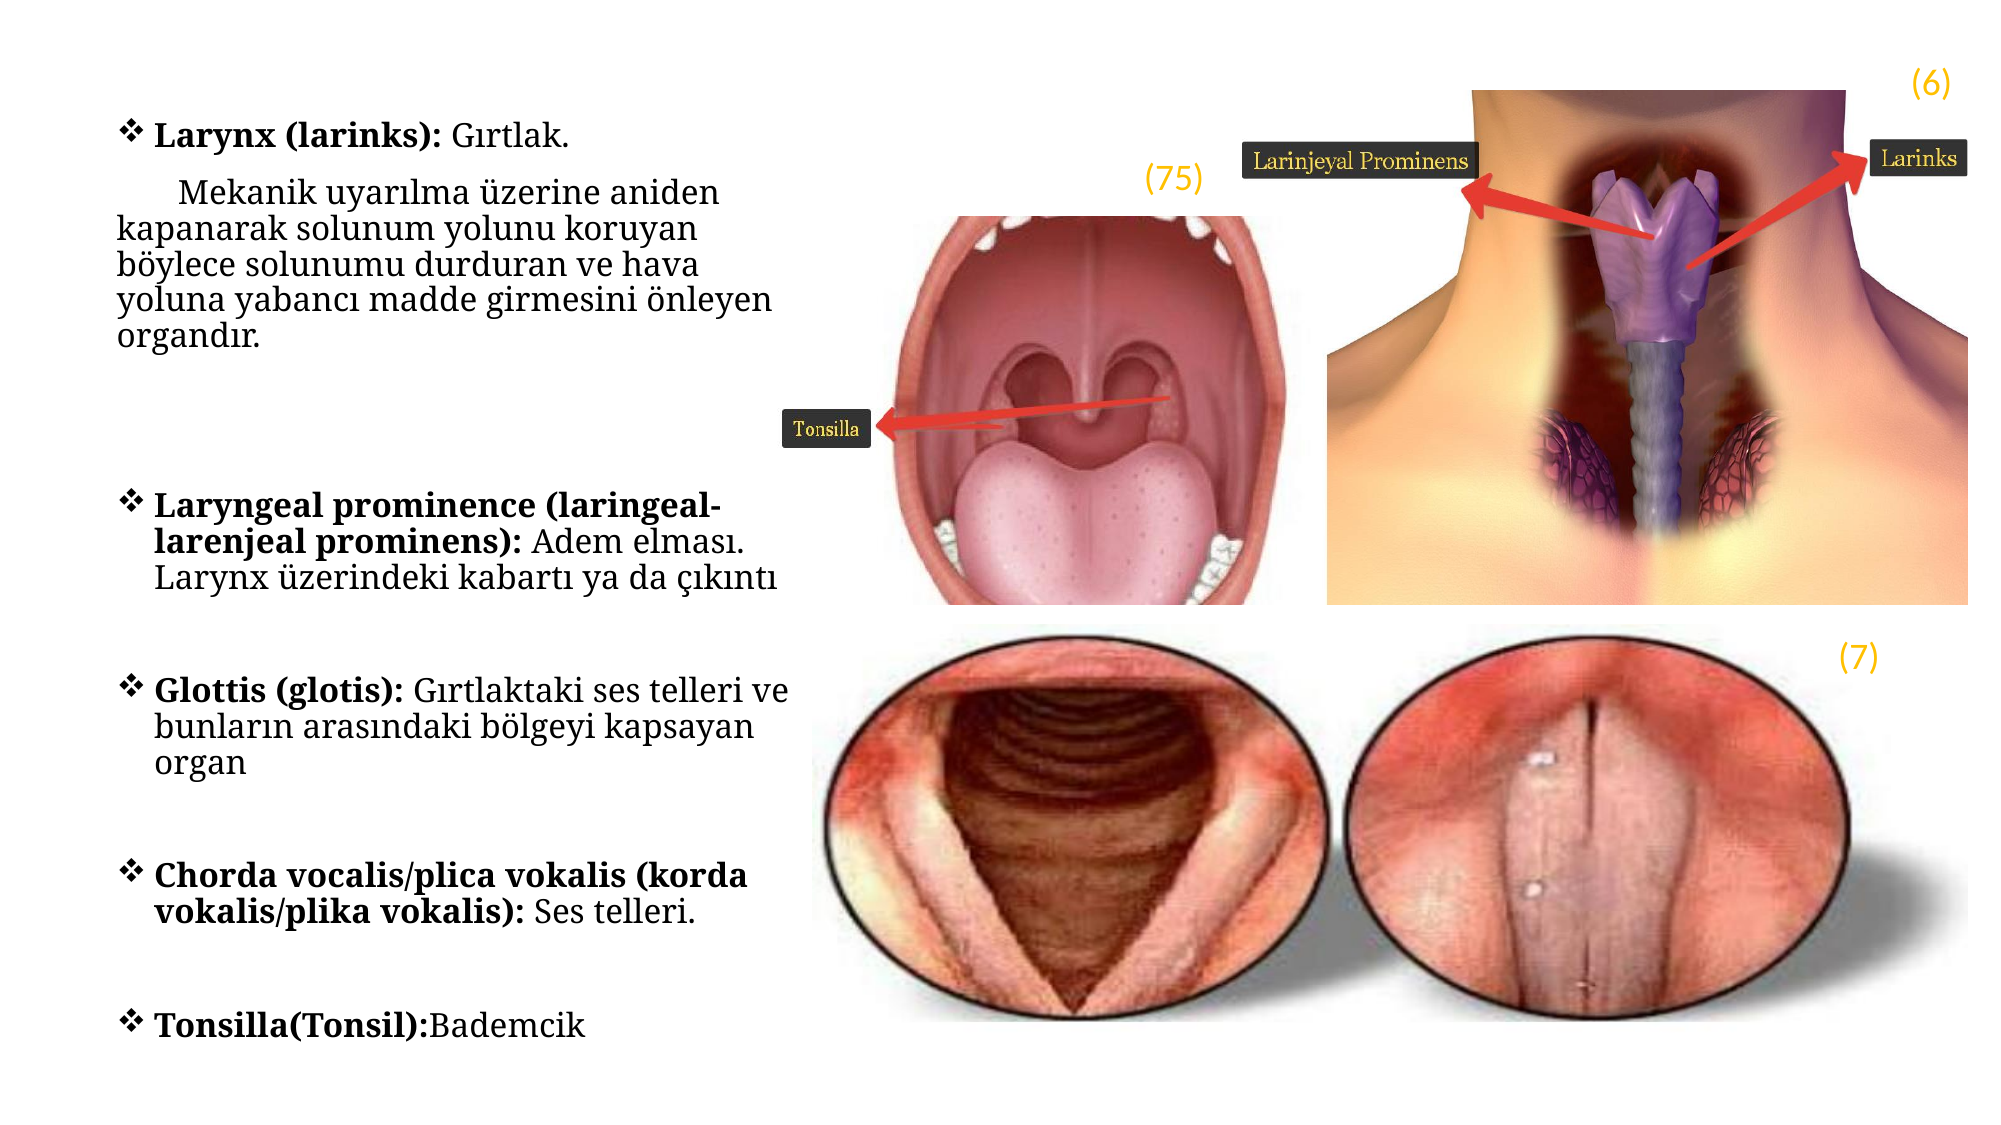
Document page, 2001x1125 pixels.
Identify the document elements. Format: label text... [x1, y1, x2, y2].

list Larynx (larinks): Gırtlak. Mekanik uyarılma üzerine aniden kapanarak solunum yolunu koruyan böylece solunumu durduran ve hava yoluna yabancı madde girmesini önleyen organdır. Laryngeal prominence (laringeal- larenjeal prominens): Adem elması. Larynx üzerindeki kabartı ya da çıkıntı. Glottis (glotis): Gırtlaktaki ses telleri ve bunların arasındaki bölgeyi kapsayan organ Chorda vocalis/plica vokalis (korda vokalis/plika vokalis): Ses telleri. Tonsilla(Tonsil):Bademcik [101, 111, 813, 1097]
picture [812, 624, 1968, 1125]
text_box (75) [1128, 145, 1220, 206]
text_box (6) [1895, 50, 1968, 90]
picture [777, 90, 1968, 605]
